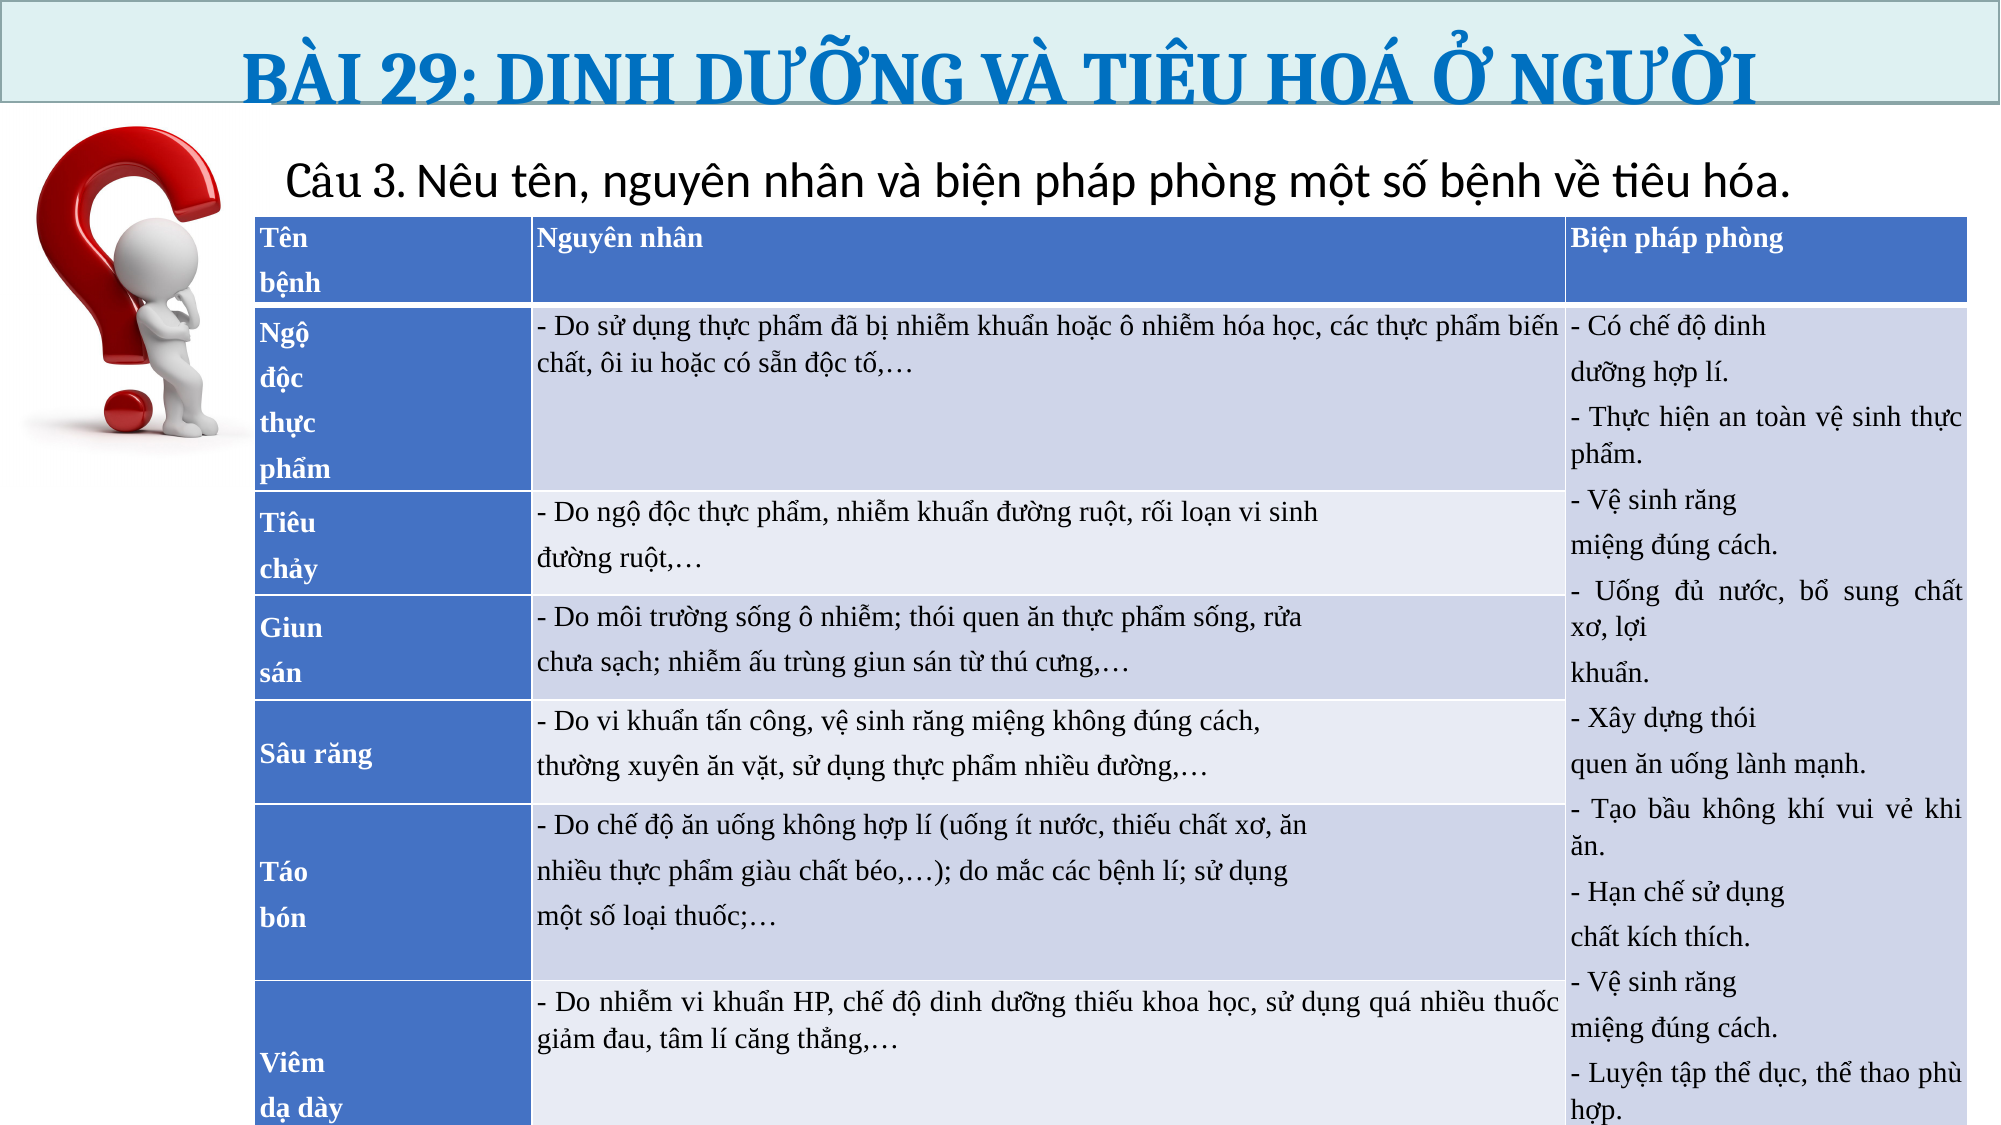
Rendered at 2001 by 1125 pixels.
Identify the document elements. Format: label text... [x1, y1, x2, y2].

table_cell Giun sán [255, 596, 531, 699]
table_cell - Do ngộ độc thực phẩm, nhiễm khuẩn đường ruột, rối loạn vi sinh đường ruột,… [533, 492, 1565, 594]
text_box Câu 3. Nêu tên, nguyên nhân và biện pháp phòng một số bệnh về tiêu hóa. [272, 140, 1831, 215]
text_box BÀI 29: DINH DƯỠNG VÀ TIÊU HOÁ Ở NGƯỜI [0, 0, 2000, 104]
table_header Biện pháp phòng [1566, 217, 1967, 302]
table_header Nguyên nhân [533, 217, 1565, 302]
table_cell - Do môi trường sống ô nhiễm; thói quen ăn thực phẩm sống, rửa chưa sạch; nhiễm ấu trùng giun sán từ thú cưng,… [533, 596, 1565, 699]
table_cell Viêm dạ dày [255, 981, 531, 1125]
picture [0, 103, 272, 487]
table_cell - Do sử dụng thực phẩm đã bị nhiễm khuẩn hoặc ô nhiễm hóa học, các thực phẩm biến chất, ôi iu hoặc có sẵn độc tố,… [533, 308, 1565, 490]
table_cell Táo bón [255, 805, 531, 980]
table_cell Sâu răng [255, 701, 531, 803]
table_cell - Do vi khuẩn tấn công, vệ sinh răng miệng không đúng cách, thường xuyên ăn vặt, sử dụng thực phẩm nhiều đường,… [533, 701, 1565, 803]
table_cell Tiêu chảy [255, 492, 531, 594]
table_cell - Do nhiễm vi khuẩn HP, chế độ dinh dưỡng thiếu khoa học, sử dụng quá nhiều thuốc giảm đau, tâm lí căng thẳng,… [533, 981, 1565, 1125]
table_header Tên bệnh [272, 217, 531, 302]
table_cell Ngộ độc thực phẩm [255, 308, 531, 490]
table_cell - Do chế độ ăn uống không hợp lí (uống ít nước, thiếu chất xơ, ăn nhiều thực phẩm giàu chất béo,…); do mắc các bệnh lí; sử dụng một số loại thuốc;… [533, 805, 1565, 980]
table_cell - Có chế độ dinh dưỡng hợp lí. - Thực hiện an toàn vệ sinh thực phẩm. - Vệ sinh răng miệng đúng cách. - Uống đủ nước, bổ sung chất xơ, lợi khuẩn. - Xây dựng thói quen ăn uống lành mạnh. - Tạo bầu không khí vui vẻ khi ăn. - Hạn chế sử dụng chất kích thích. - Vệ sinh răng miệng đúng cách. - Luyện tập thể dục, thể thao phù hợp. [1566, 308, 1967, 1125]
